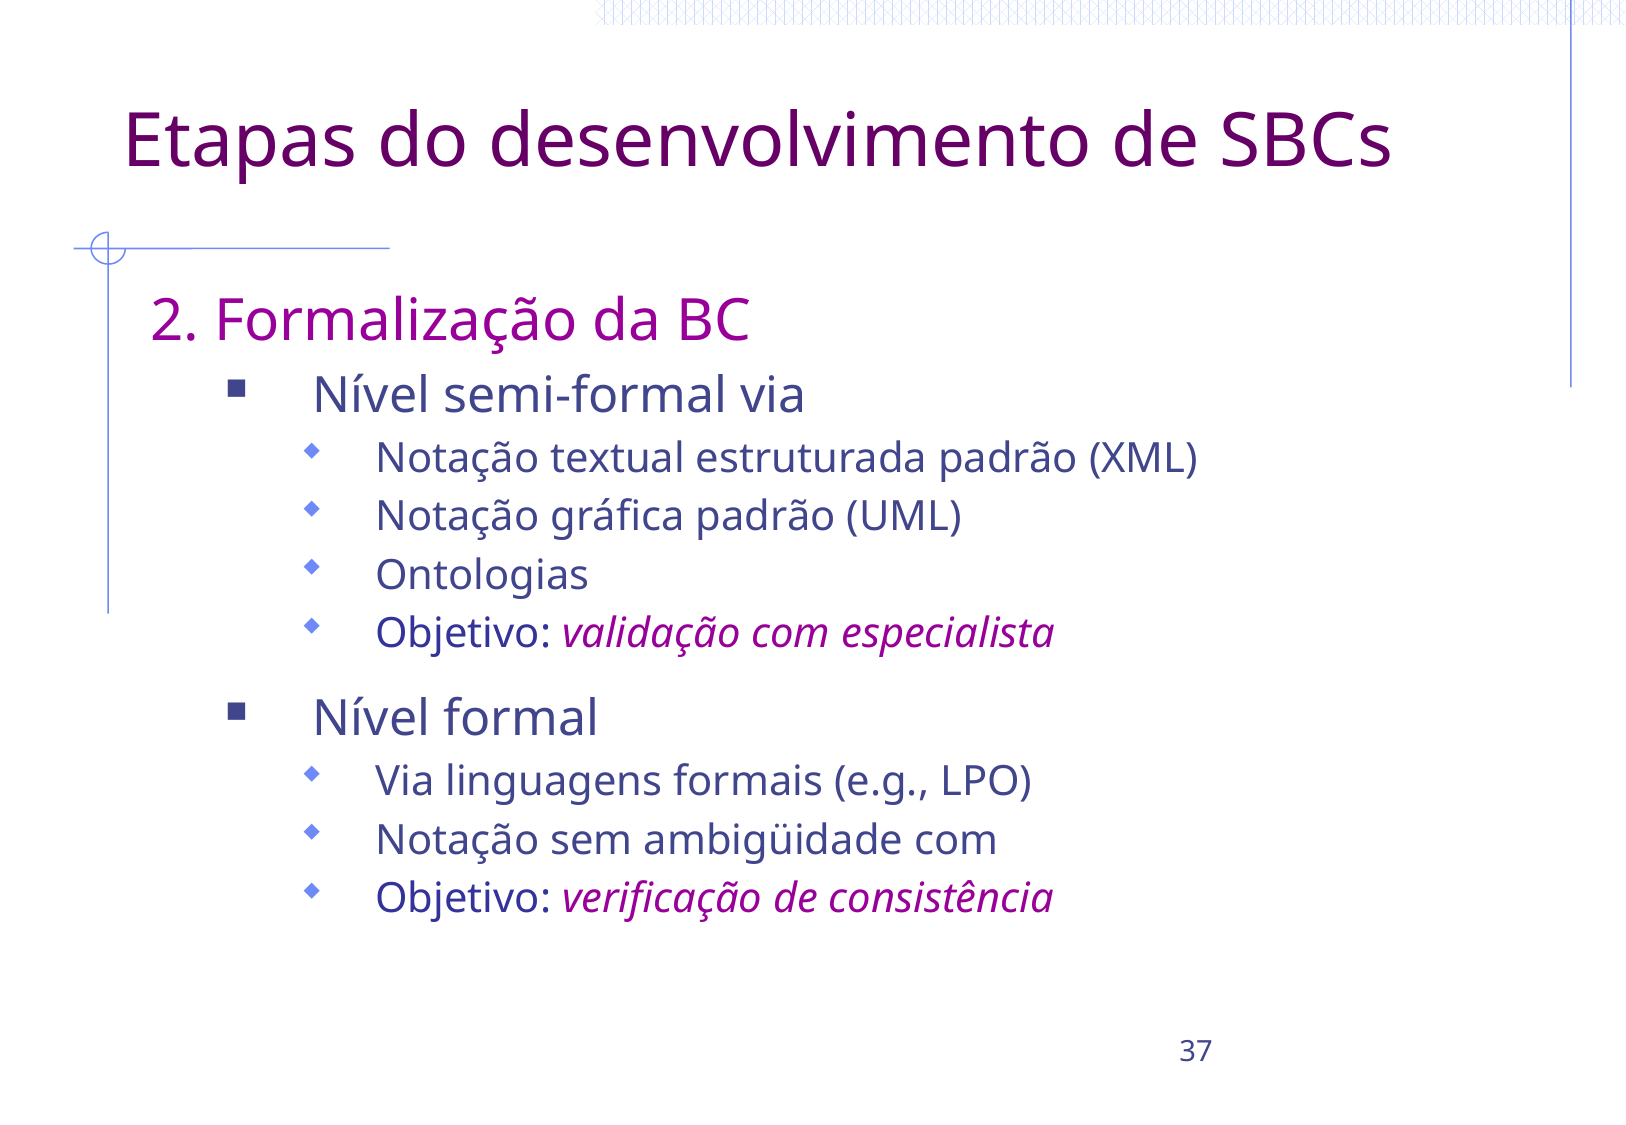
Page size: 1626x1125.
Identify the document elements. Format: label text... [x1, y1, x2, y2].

slide_number 37 [1164, 1051, 1504, 1100]
text_box Etapas do desenvolvimento de SBCs [108, 54, 1558, 189]
list 2. Formalização da BC Nível semi-formal via Notação textual estruturada padrão (XML) Notação gráfica padrão (UML) Ontologias Objetivo: validação com especialista Nível formal Via linguagens formais (e.g., LPO) Notação sem ambigüidade com Objetivo: verificação de consistência [135, 274, 1581, 1051]
